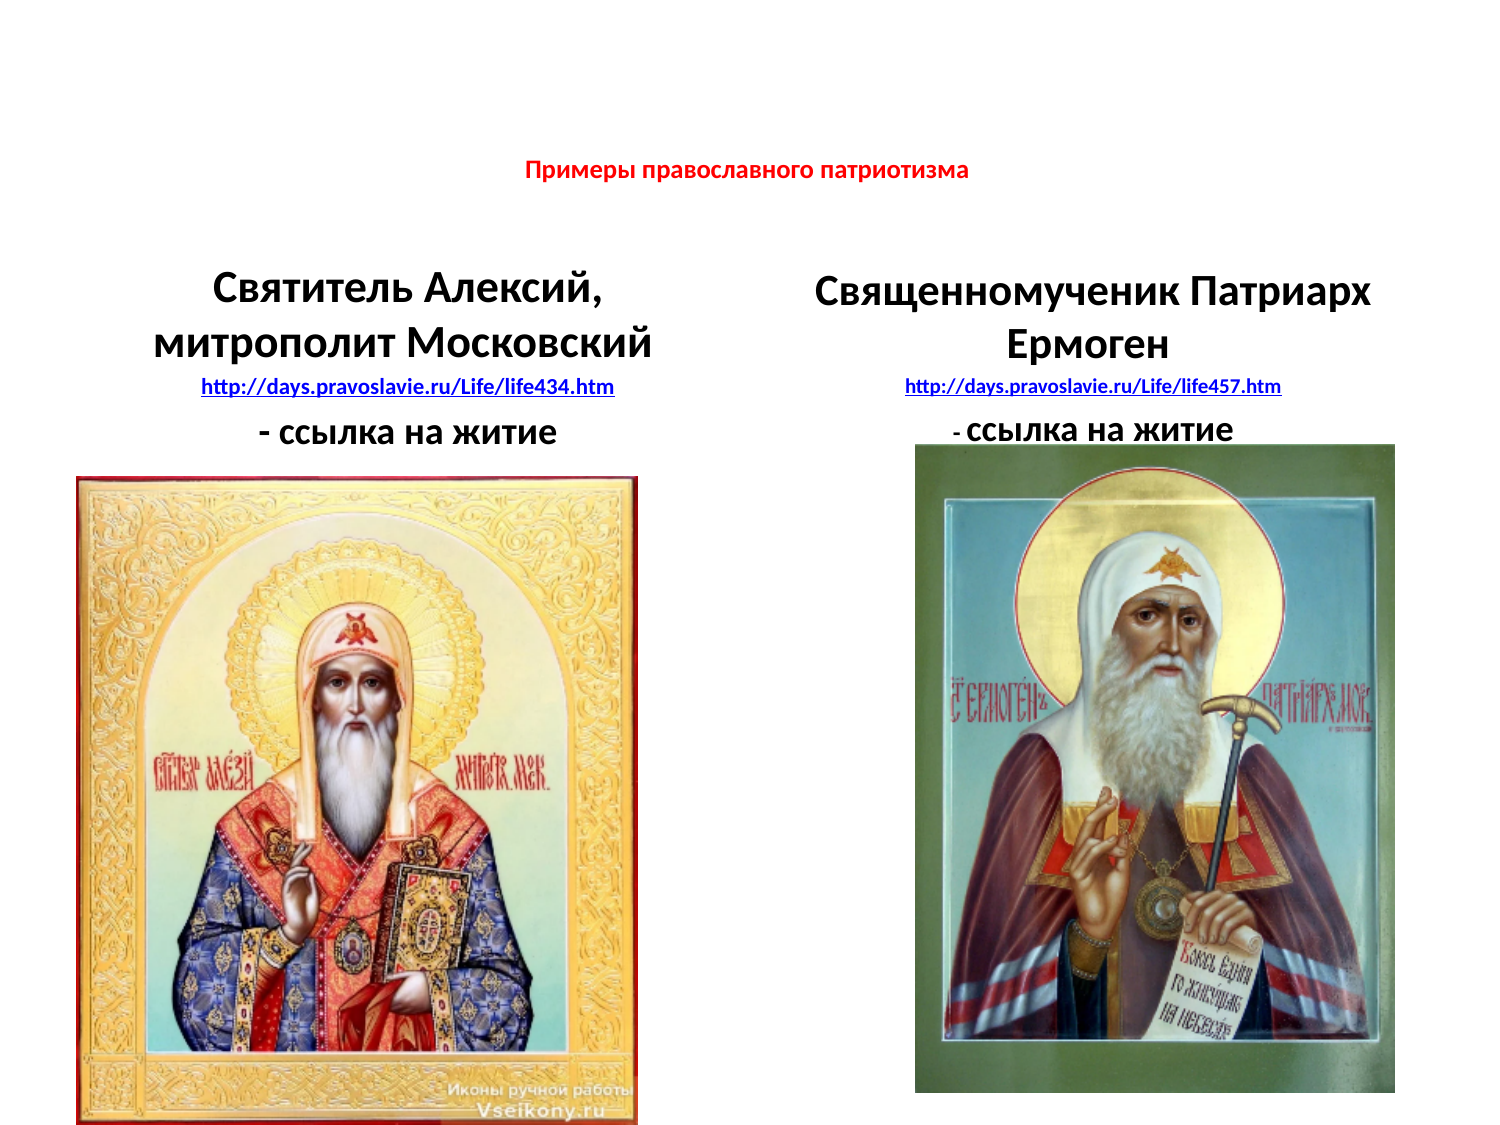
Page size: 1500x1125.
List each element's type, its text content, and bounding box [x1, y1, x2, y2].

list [915, 444, 1396, 1093]
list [76, 476, 638, 1125]
list Священномученик Патриарх Ермоген http://days.pravoslavie.ru/Life/life457.htm - ссылка на житие [761, 251, 1425, 457]
list Святитель Алексий, митрополит Московский http://days.pravoslavie.ru/Life/life434.htm - ссылка на житие [76, 243, 740, 460]
title Примеры православного патриотизма [75, 45, 1425, 291]
